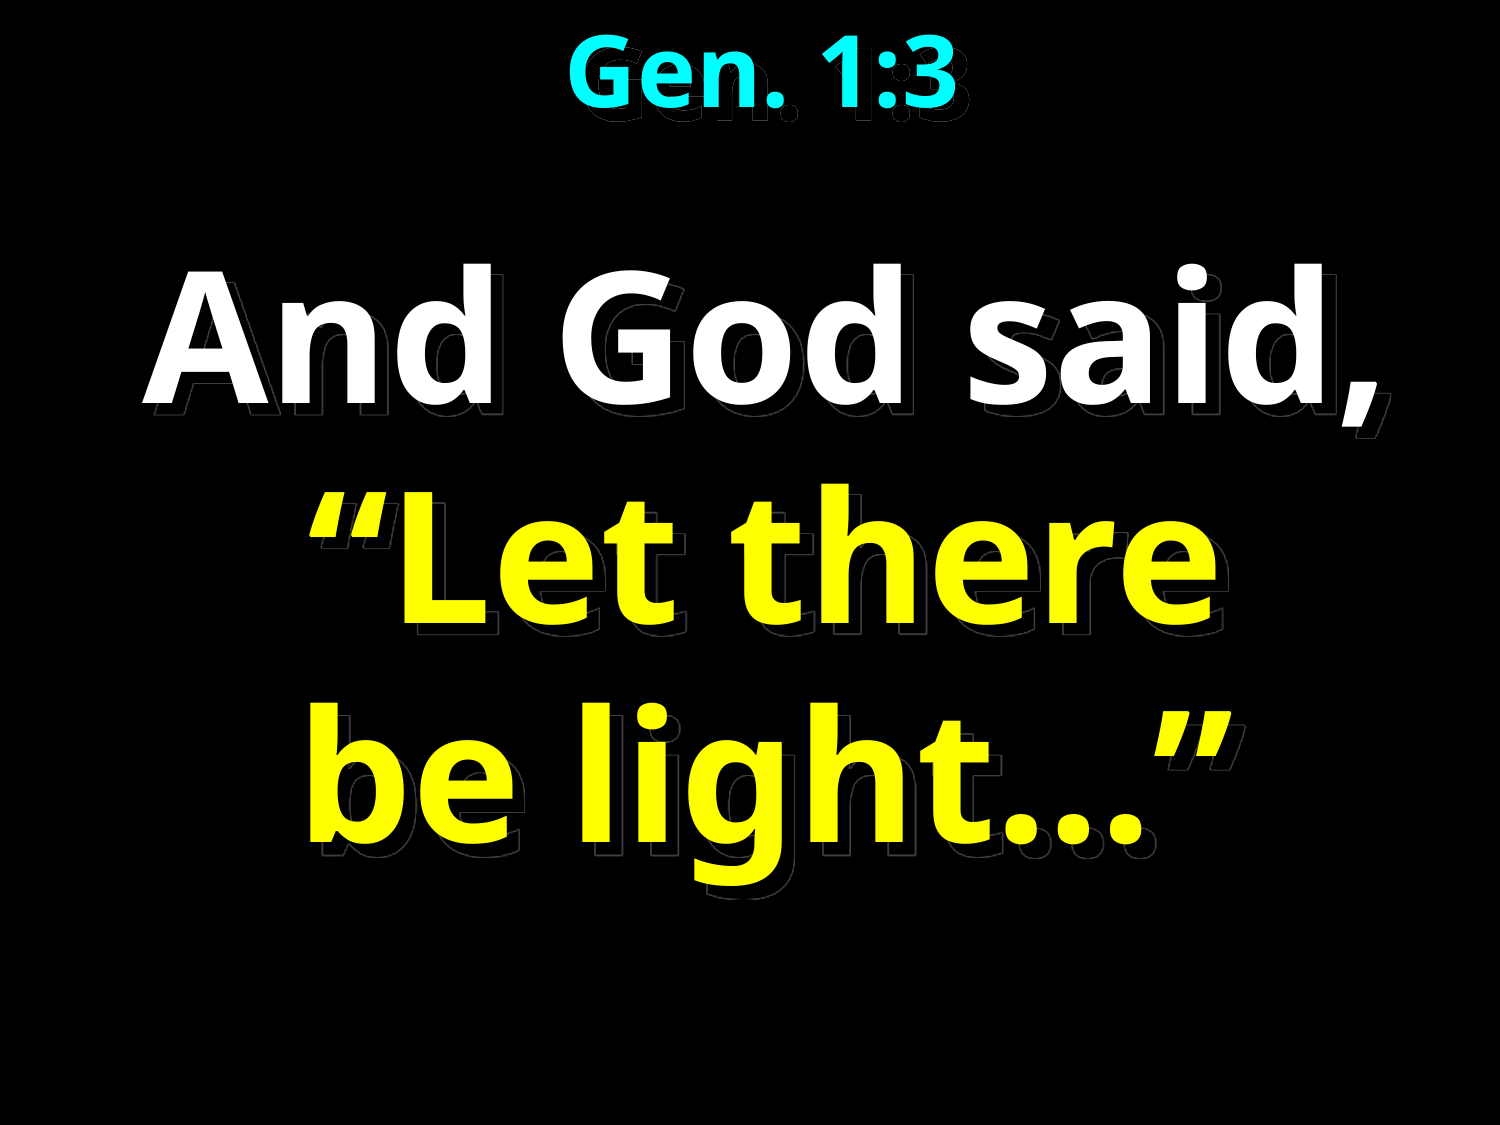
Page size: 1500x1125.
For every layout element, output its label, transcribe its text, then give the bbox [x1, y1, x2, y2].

text_box And God said, “Let there be light…” [78, 212, 1454, 887]
text_box Gen. 1:3 [550, 0, 975, 135]
